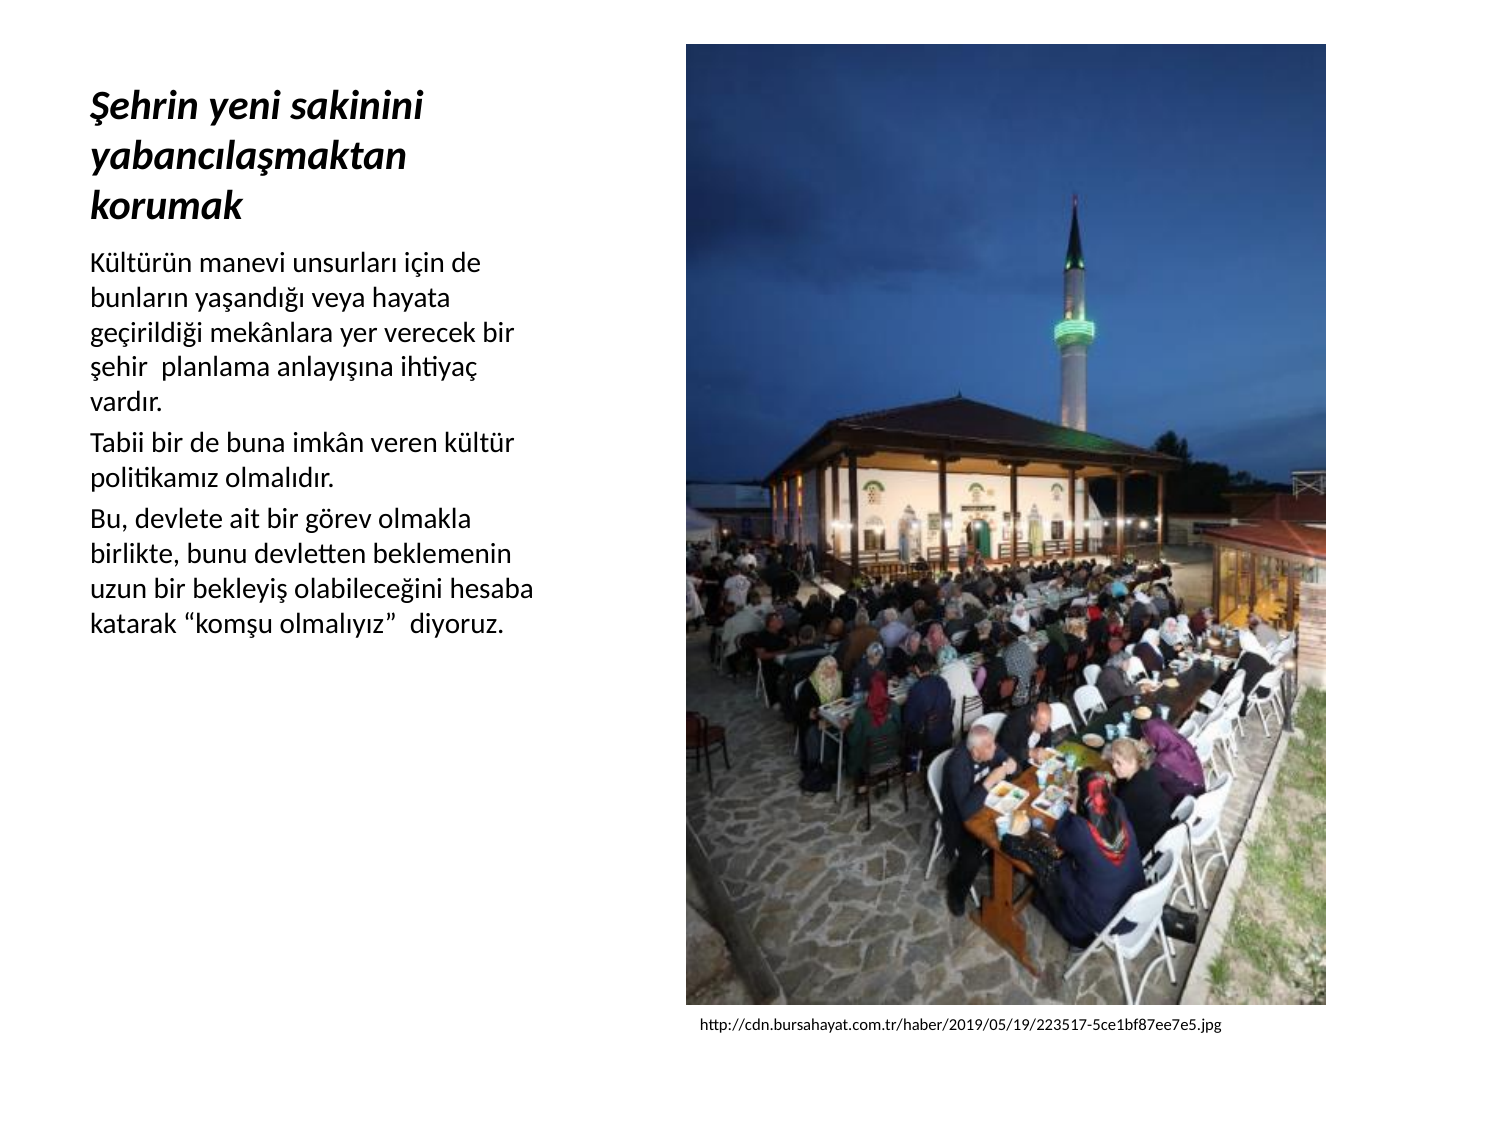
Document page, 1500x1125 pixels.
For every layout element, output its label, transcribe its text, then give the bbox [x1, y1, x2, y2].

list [685, 44, 1326, 1006]
text_box http://cdn.bursahayat.com.tr/haber/2019/05/19/223517-5ce1bf87ee7e5.jpg [685, 1006, 1435, 1042]
title Şehrin yeni sakinini yabancılaşmaktan korumak [75, 44, 569, 235]
list Kültürün manevi unsurları için de bunların yaşandığı veya hayata geçirildiği mekânlara yer verecek bir şehir planlama anlayışına ihtiyaç vardır. Tabii bir de buna imkân veren kültür politikamız olmalıdır. Bu, devlete ait bir görev olmakla birlikte, bunu devletten beklemenin uzun bir bekleyiş olabileceğini hesaba katarak “komşu olmalıyız” diyoruz. [75, 235, 569, 1005]
